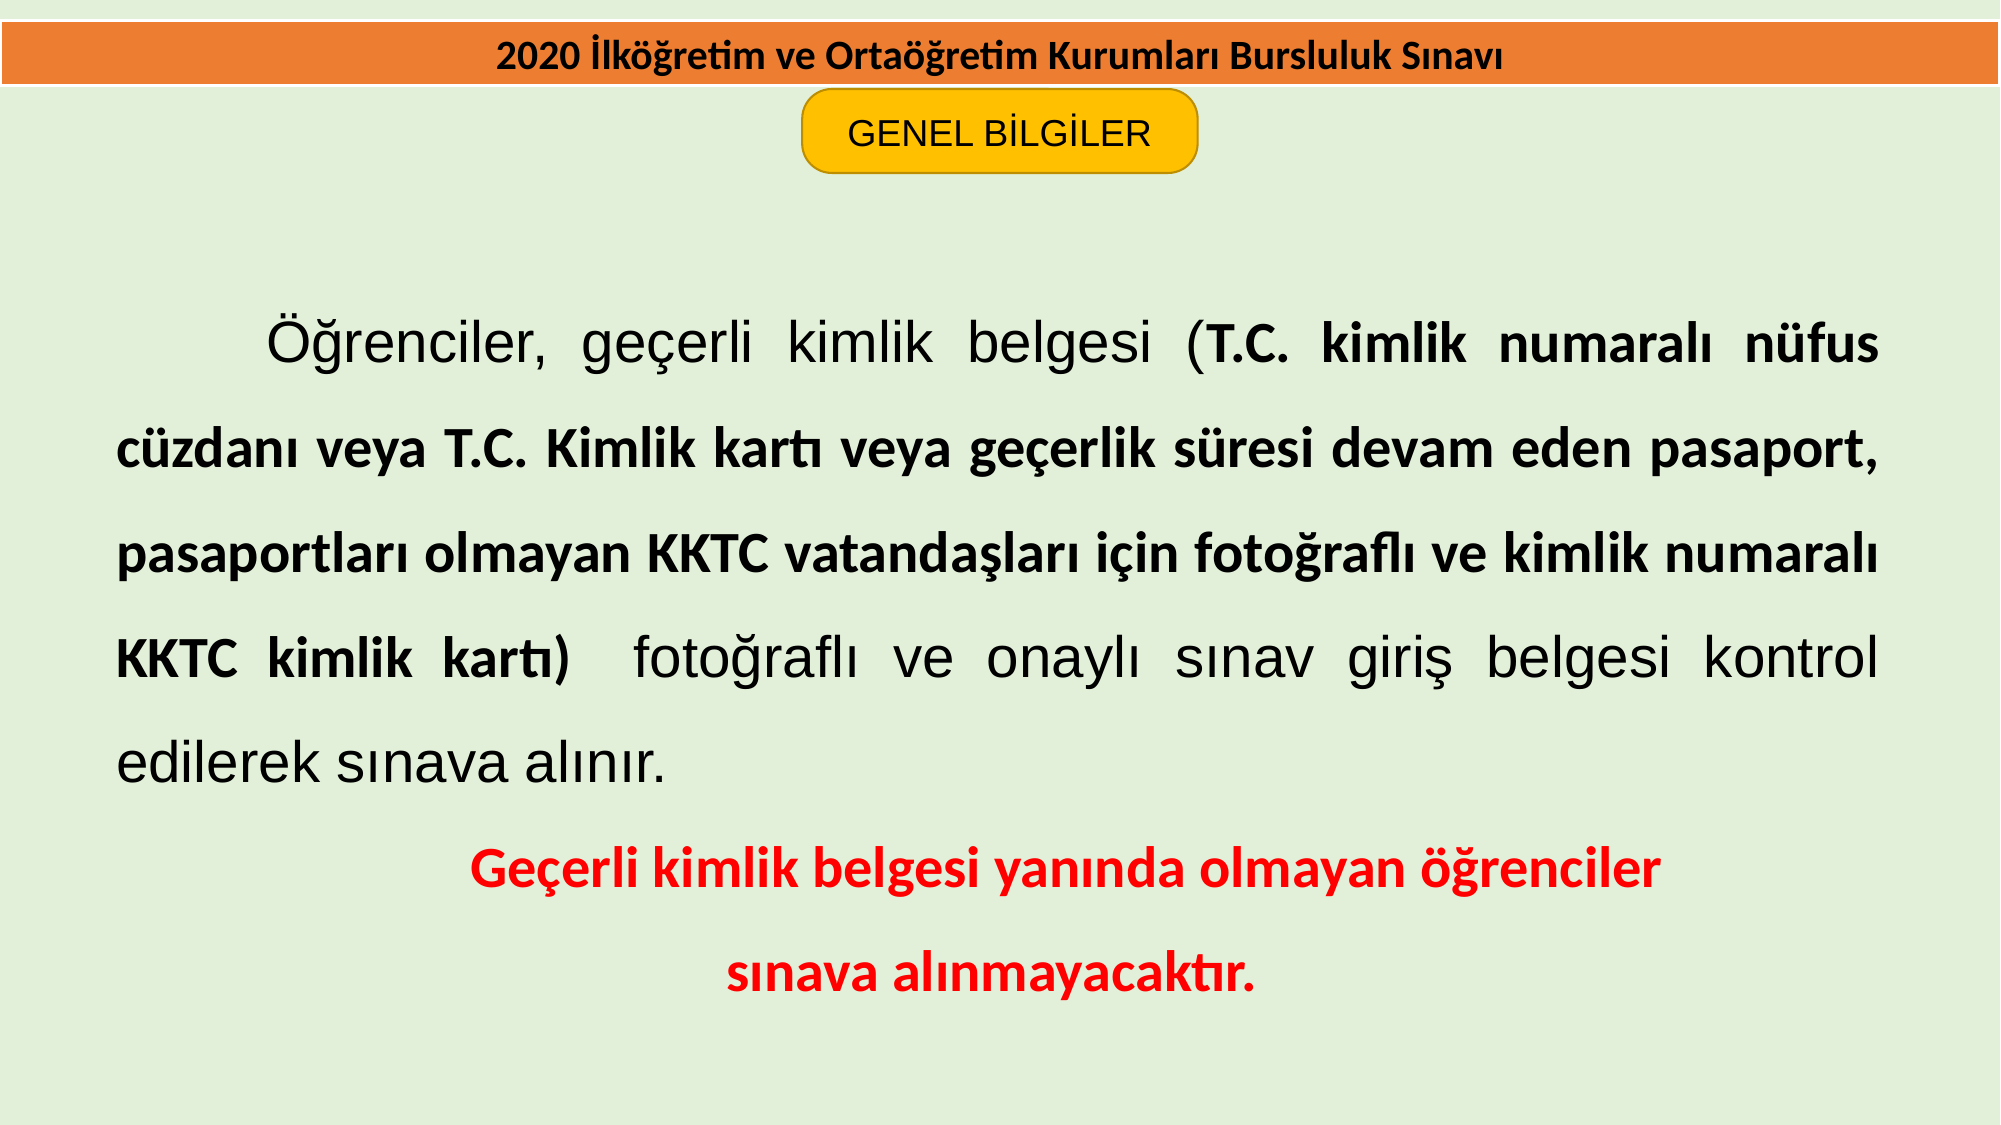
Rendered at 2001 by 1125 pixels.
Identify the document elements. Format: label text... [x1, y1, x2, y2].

text_box GENEL BİLGİLER [801, 87, 1199, 175]
text_box Öğrenciler, geçerli kimlik belgesi (T.C. kimlik numaralı nüfus cüzdanı veya T.C. Kimlik kartı veya geçerlik süresi devam eden pasaport, pasaportları olmayan KKTC vatandaşları için fotoğraflı ve kimlik numaralı KKTC kimlik kartı) fotoğraflı ve onaylı sınav giriş belgesi kontrol edilerek sınava alınır. Geçerli kimlik belgesi yanında olmayan öğrenciler sınava alınmayacaktır. [101, 261, 1896, 1011]
text_box 2020 İlköğretim ve Ortaöğretim Kurumları Bursluluk Sınavı [0, 19, 2000, 87]
